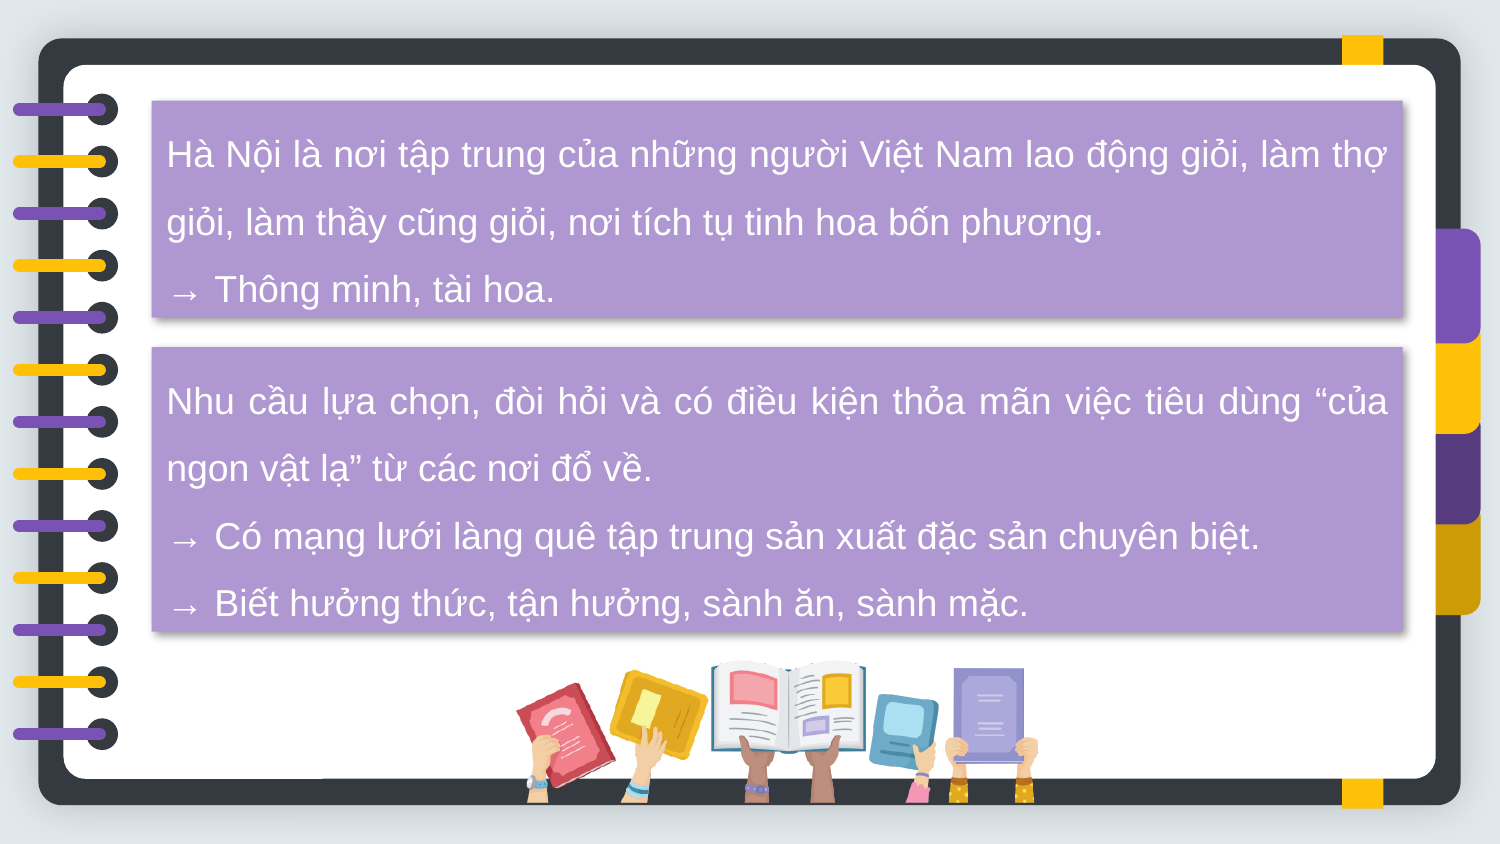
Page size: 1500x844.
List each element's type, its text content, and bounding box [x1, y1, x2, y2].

text_box Nhu cầu lựa chọn, đòi hỏi và có điều kiện thỏa mãn việc tiêu dùng “của ngon vật lạ” từ các nơi đổ về. → Có mạng lưới làng quê tập trung sản xuất đặc sản chuyên biệt. → Biết hưởng thức, tận hưởng, sành ăn, sành mặc. [151, 347, 1403, 632]
text_box Hà Nội là nơi tập trung của những người Việt Nam lao động giỏi, làm thợ giỏi, làm thầy cũng giỏi, nơi tích tụ tinh hoa bốn phương. → Thông minh, tài hoa. [151, 100, 1403, 318]
picture [516, 653, 1038, 803]
